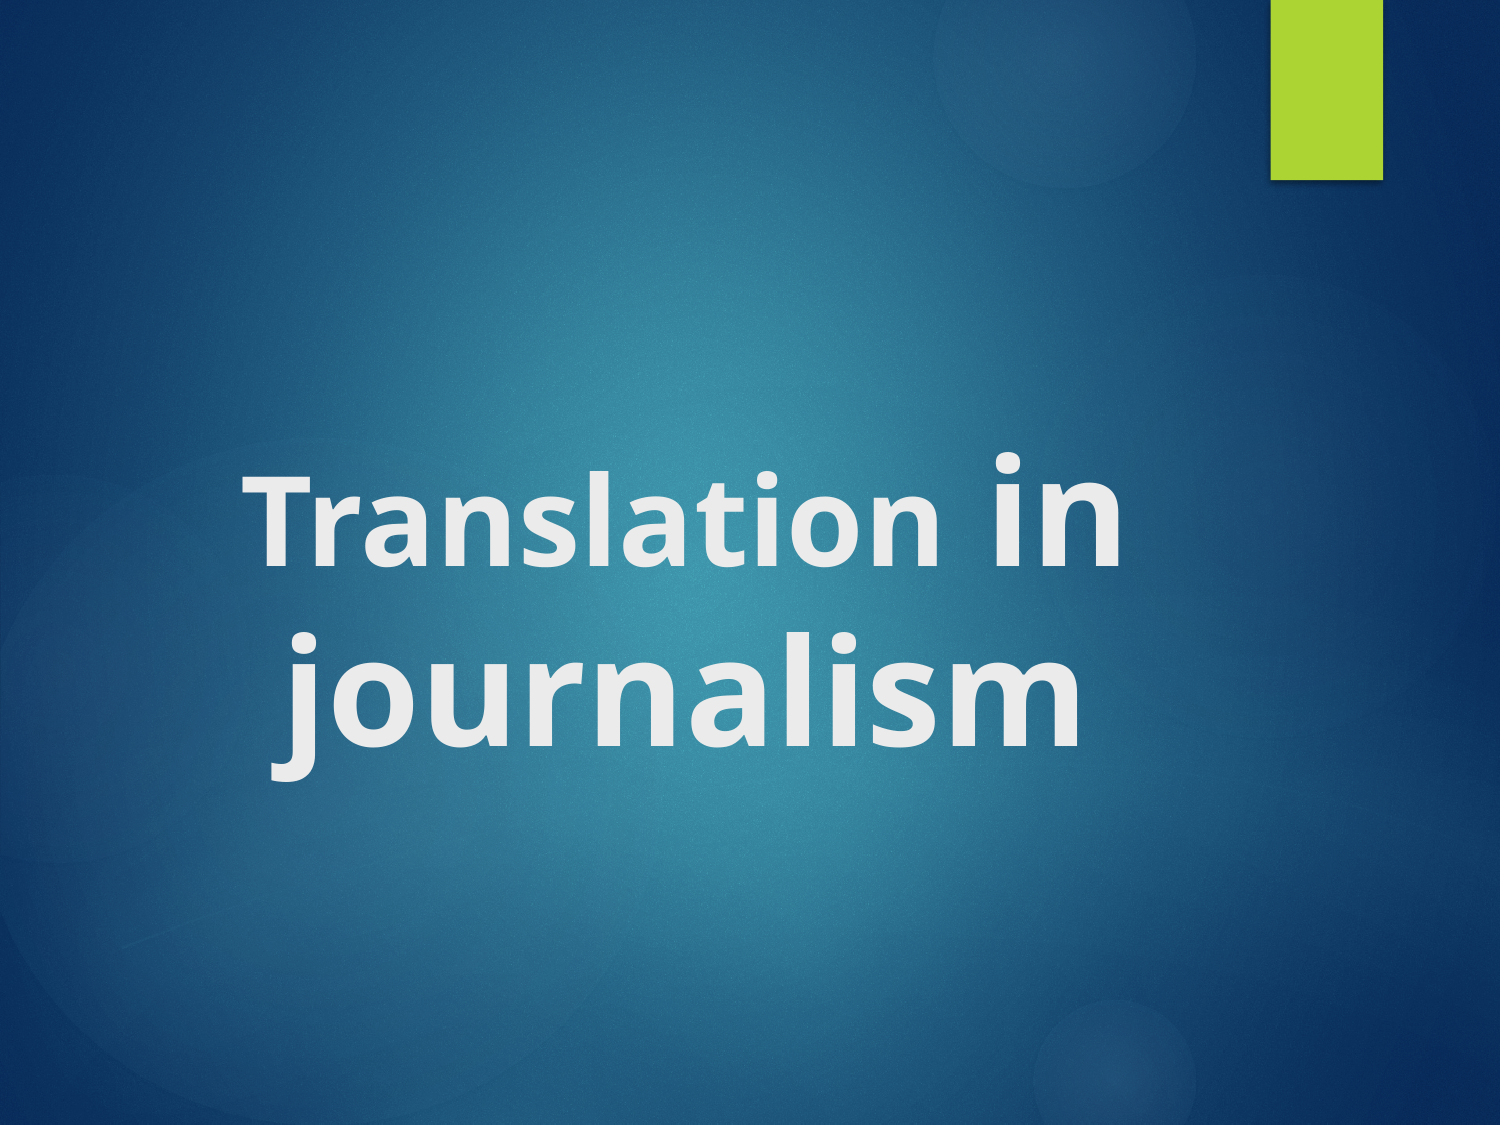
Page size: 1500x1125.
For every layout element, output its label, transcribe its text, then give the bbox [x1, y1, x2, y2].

title Translation in journalism [142, 237, 1229, 784]
